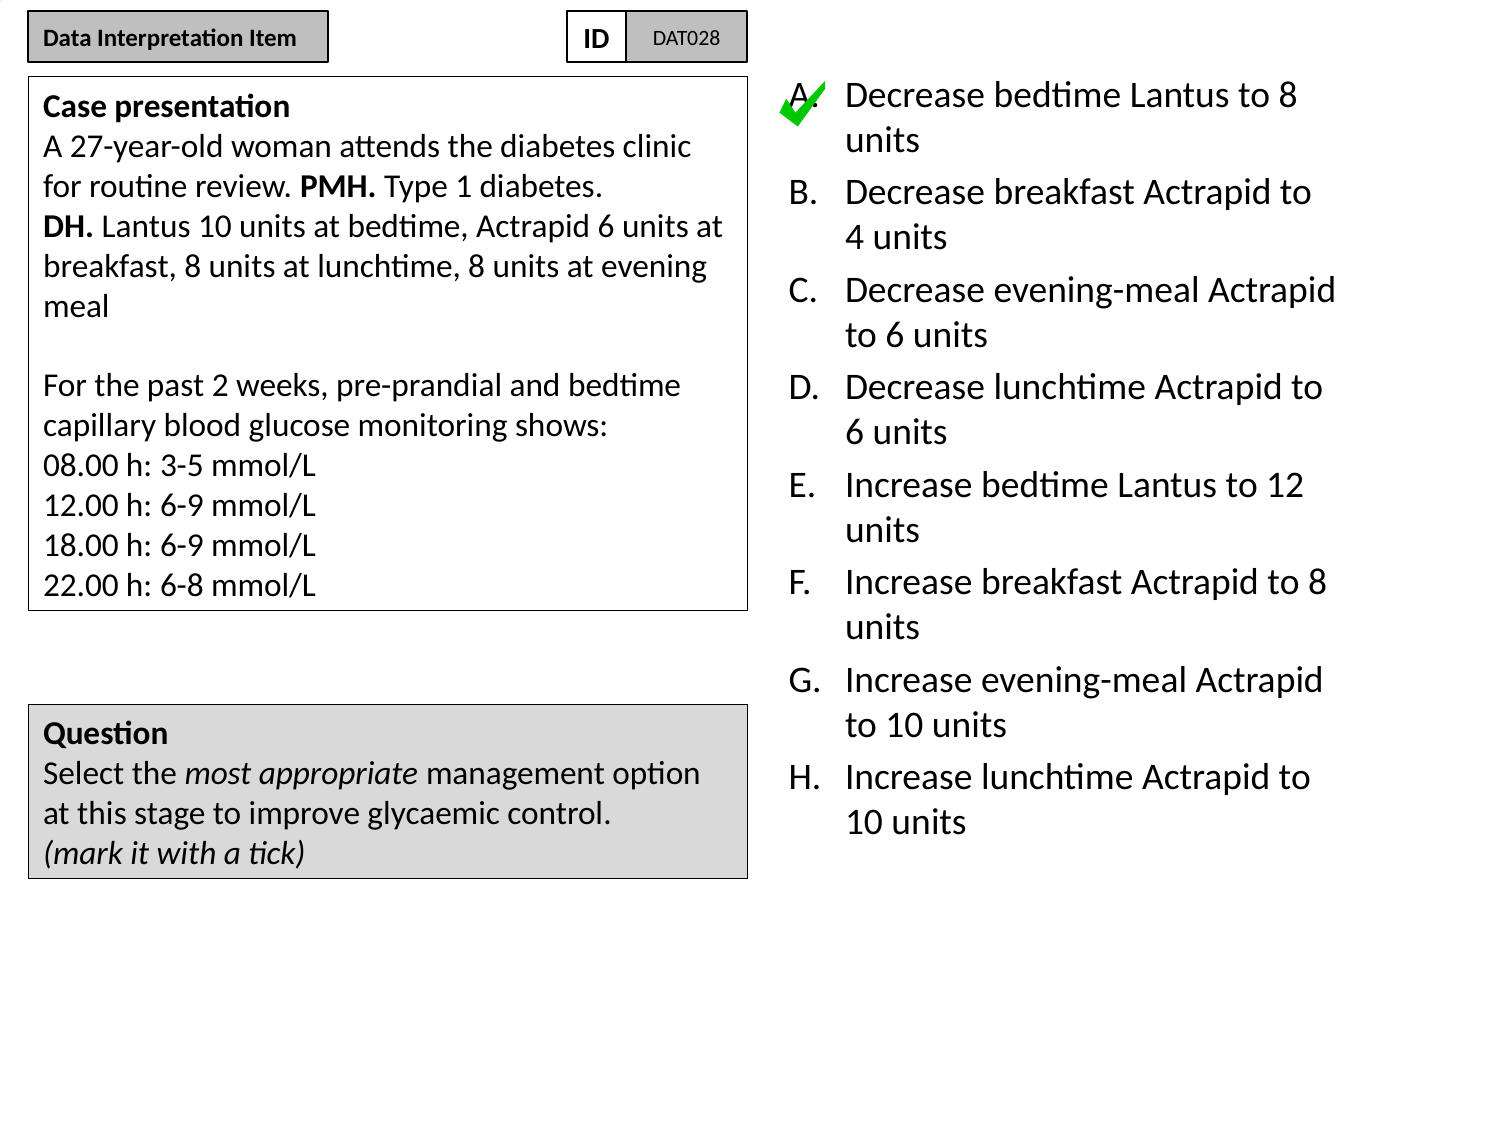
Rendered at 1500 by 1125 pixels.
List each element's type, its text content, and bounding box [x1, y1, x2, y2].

text_box Question Select the most appropriate management option at this stage to improve glycaemic control. (mark it with a tick) [28, 704, 748, 879]
text_box Case presentation A 27-year-old woman attends the diabetes clinic for routine review. PMH. Type 1 diabetes. DH. Lantus 10 units at bedtime, Actrapid 6 units at breakfast, 8 units at lunchtime, 8 units at evening meal For the past 2 weeks, pre-prandial and bedtime capillary blood glucose monitoring shows: 08.00 h: 3-5 mmol/L 12.00 h: 6-9 mmol/L 18.00 h: 6-9 mmol/L 22.00 h: 6-8 mmol/L [28, 76, 748, 611]
list Decrease bedtime Lantus to 8 units Decrease breakfast Actrapid to 4 units Decrease evening-meal Actrapid to 6 units Decrease lunchtime Actrapid to 6 units Increase bedtime Lantus to 12 units Increase breakfast Actrapid to 8 units Increase evening-meal Actrapid to 10 units Increase lunchtime Actrapid to 10 units [773, 62, 1353, 1005]
text_box Data Interpretation Item [28, 11, 329, 63]
text_box ID [566, 11, 627, 63]
text_box [777, 78, 828, 129]
text_box DAT028 [627, 11, 748, 63]
